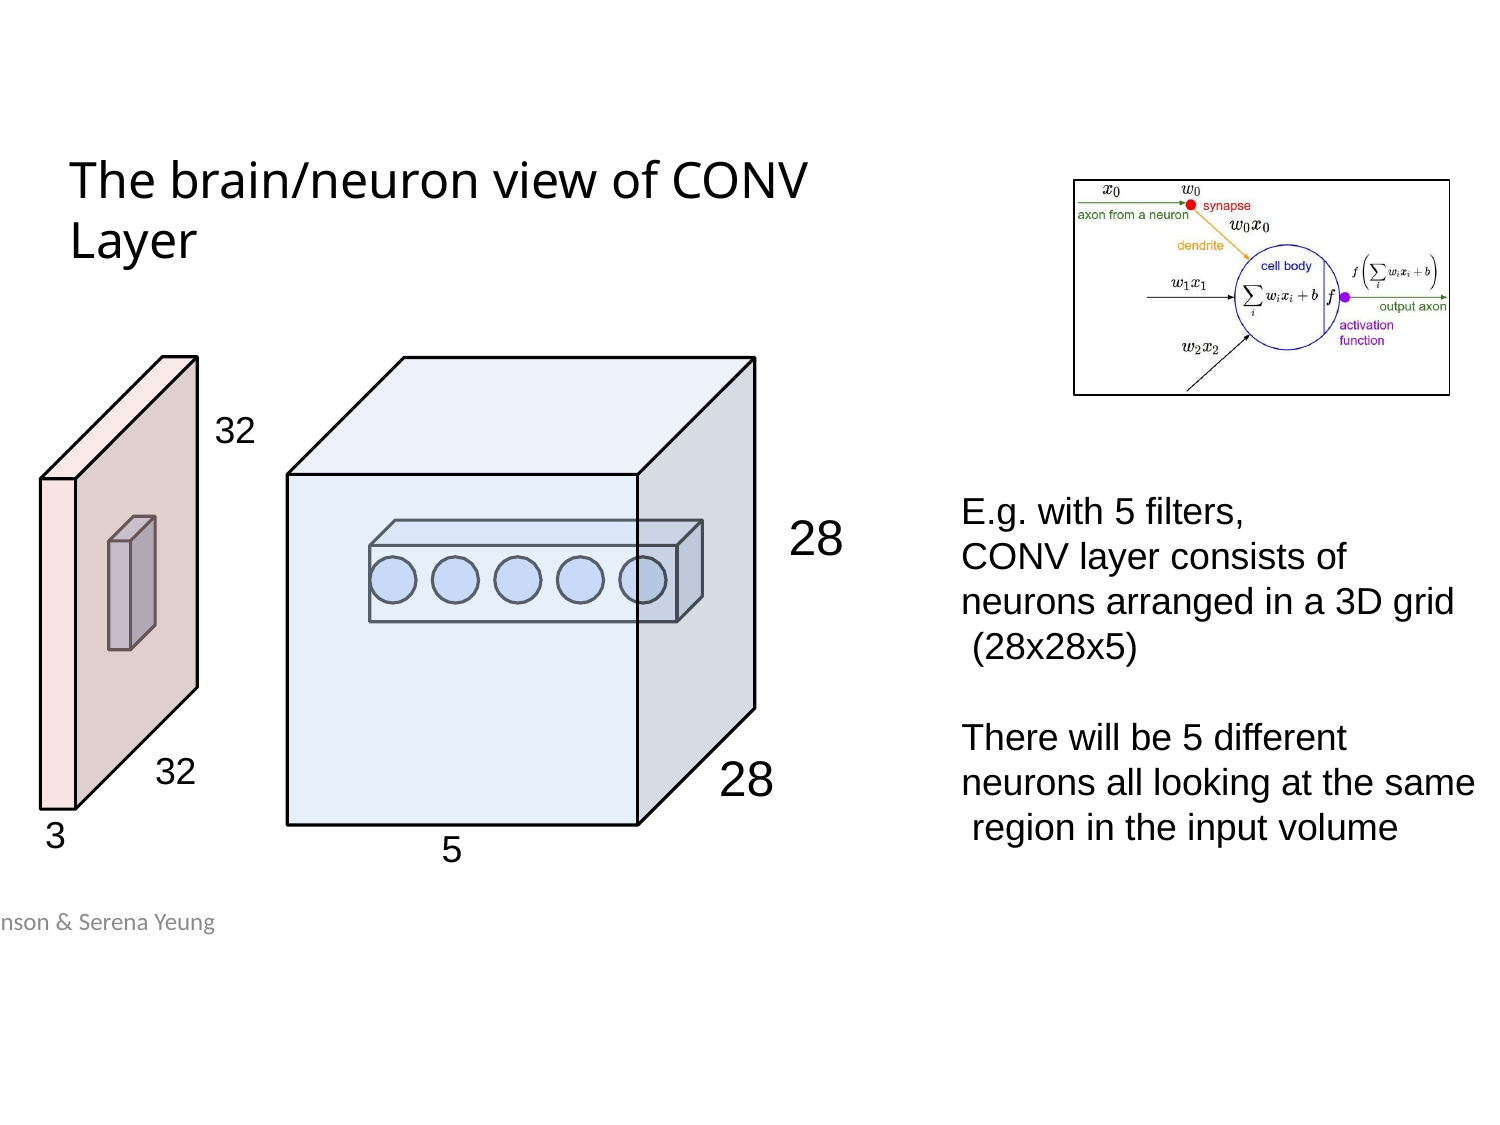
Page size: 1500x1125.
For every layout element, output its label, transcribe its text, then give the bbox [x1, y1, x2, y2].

text_box Fei-Fei Li & Justin Johnson & Serena Yeung Lecture 5 - April 17, 2018 [25, 914, 1470, 958]
text_box [287, 475, 637, 826]
text_box [638, 359, 755, 825]
text_box 5 [439, 826, 465, 871]
text_box [1073, 179, 1450, 395]
text_box 28 [786, 503, 847, 566]
text_box 32 [212, 404, 259, 452]
text_box There will be 5 different neurons all looking at the same region in the input volume [959, 711, 1482, 849]
text_box 32 [152, 744, 199, 792]
text_box [44, 356, 196, 475]
text_box [40, 356, 198, 479]
text_box [287, 357, 752, 474]
title The brain/neuron view of CONV Layer [67, 112, 919, 303]
text_box E.g. with 5 filters, CONV layer consists of neurons arranged in a 3D grid (28x28x5) [959, 484, 1462, 667]
text_box [76, 357, 198, 809]
text_box [40, 479, 75, 810]
text_box 28 [716, 744, 777, 807]
text_box 3 [42, 810, 68, 856]
text_box [287, 357, 755, 475]
